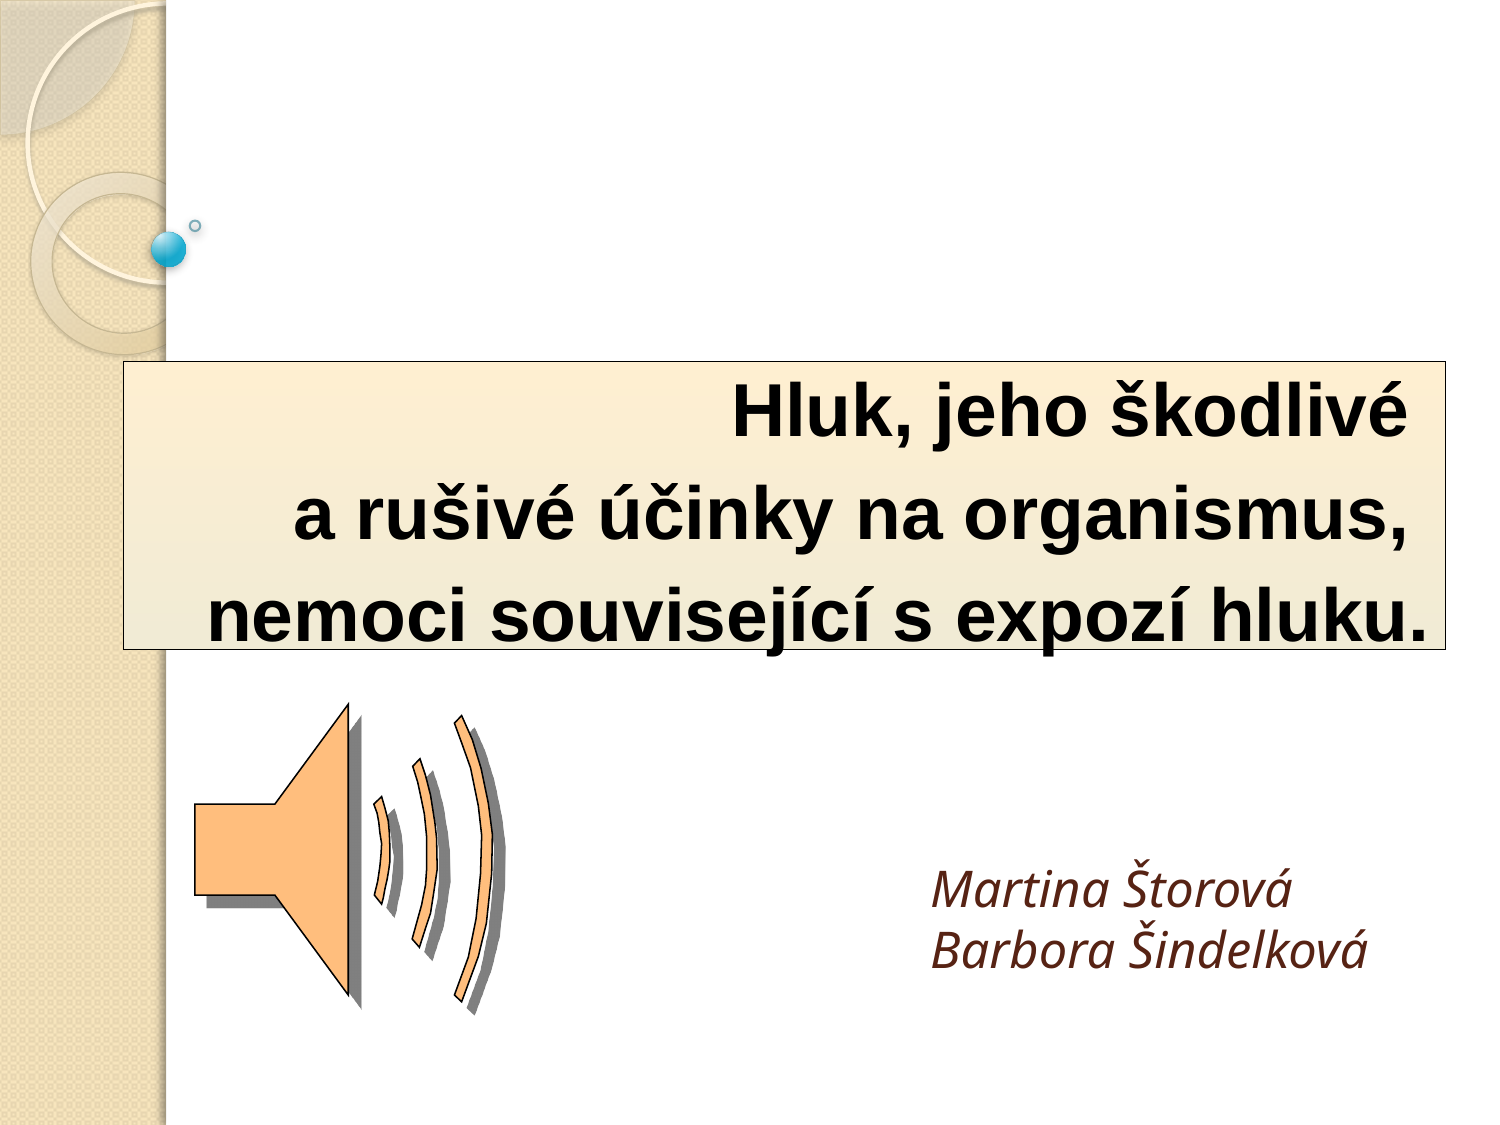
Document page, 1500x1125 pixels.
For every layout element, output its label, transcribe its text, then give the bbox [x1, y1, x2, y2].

text_box [412, 758, 438, 948]
text_box [194, 704, 349, 996]
title Martina Štorová Barbora Šindelková [915, 846, 1424, 1047]
subtitle Hluk, jeho škodlivé a rušivé účinky na organismus, nemoci související s expozí hluku. [123, 361, 1446, 650]
text_box [373, 796, 390, 905]
text_box [454, 715, 493, 1002]
